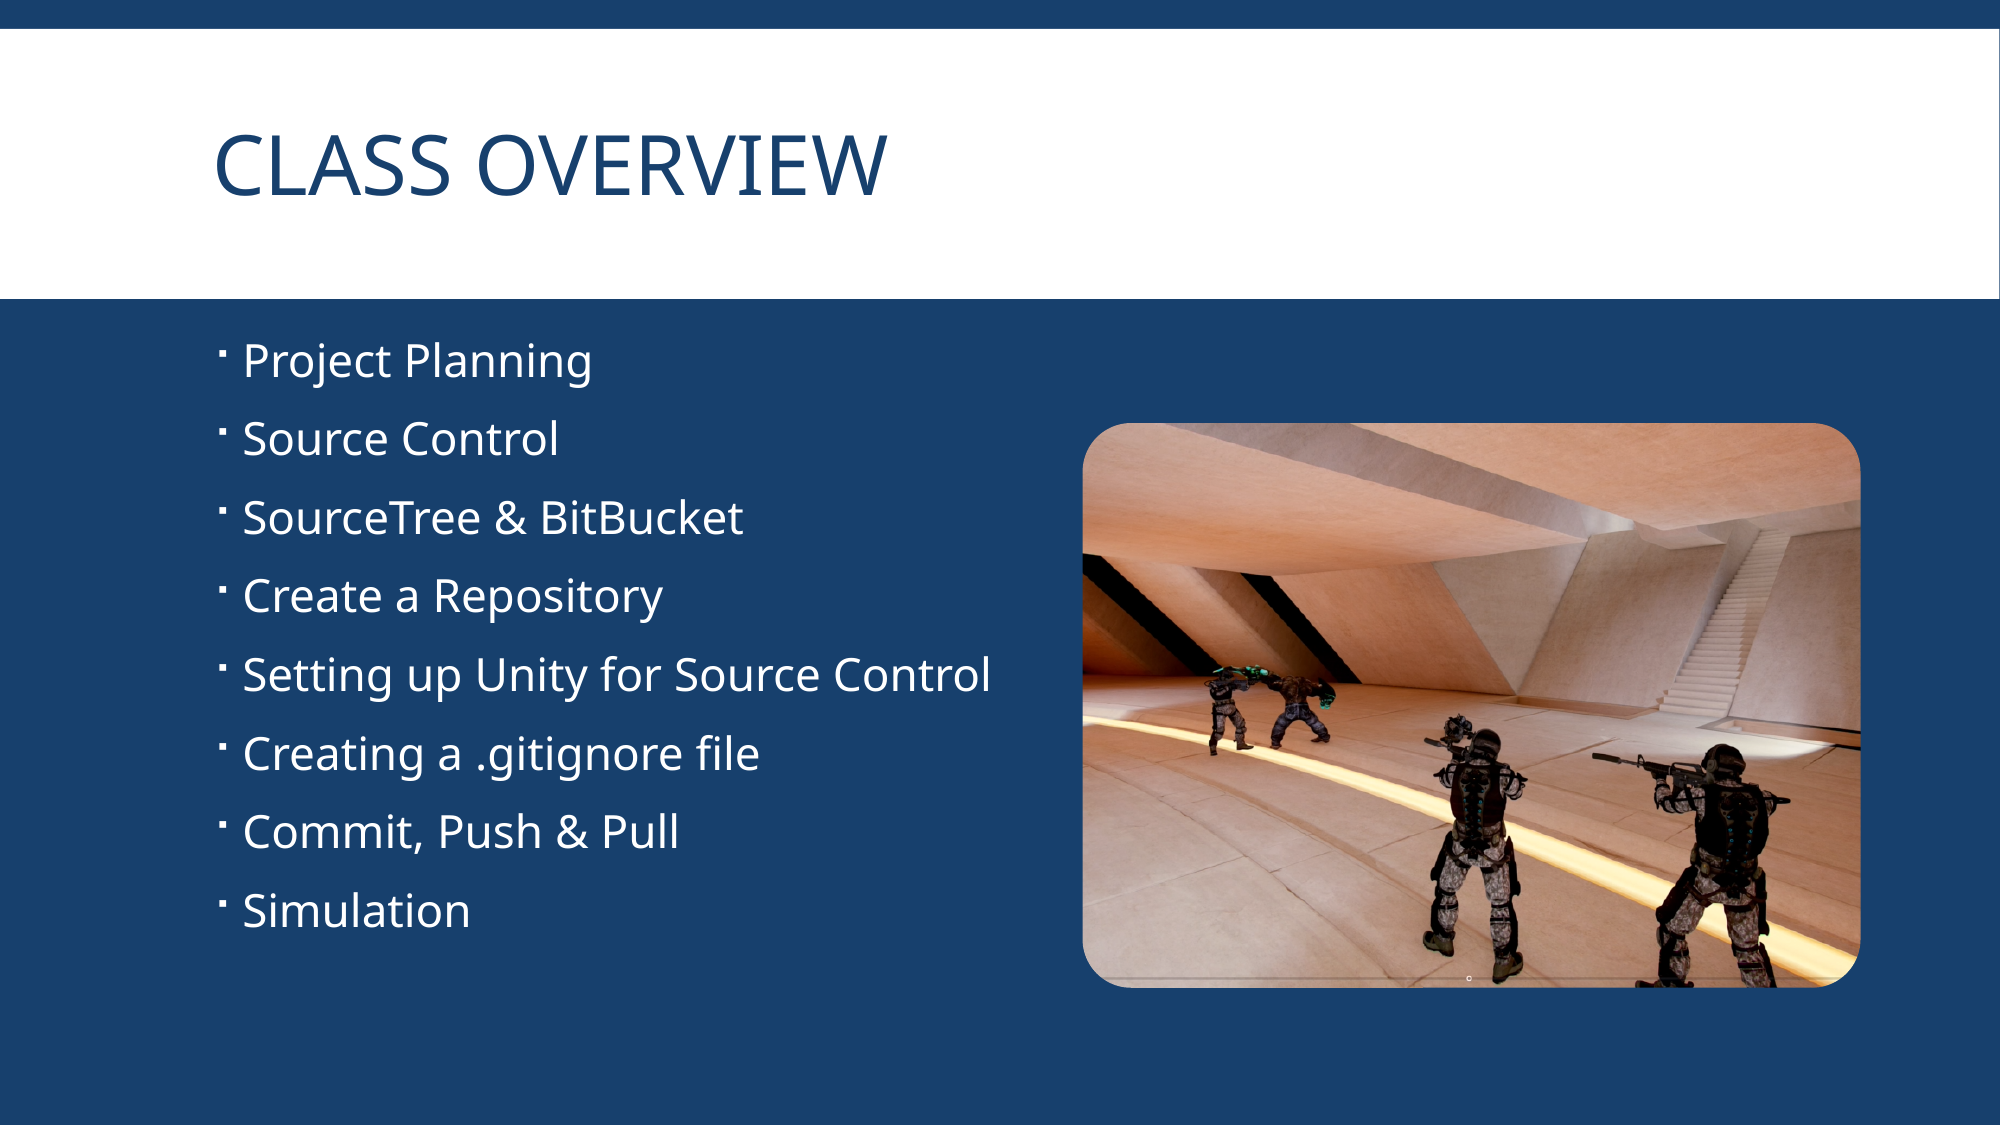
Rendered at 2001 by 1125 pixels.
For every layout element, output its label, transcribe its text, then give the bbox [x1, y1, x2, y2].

title Class overview [197, 46, 1803, 295]
picture [1082, 422, 1861, 988]
list Project Planning Source Control SourceTree & BitBucket Create a Repository Setting up Unity for Source Control Creating a .gitignore file Commit, Push & Pull Simulation [197, 329, 1803, 1064]
